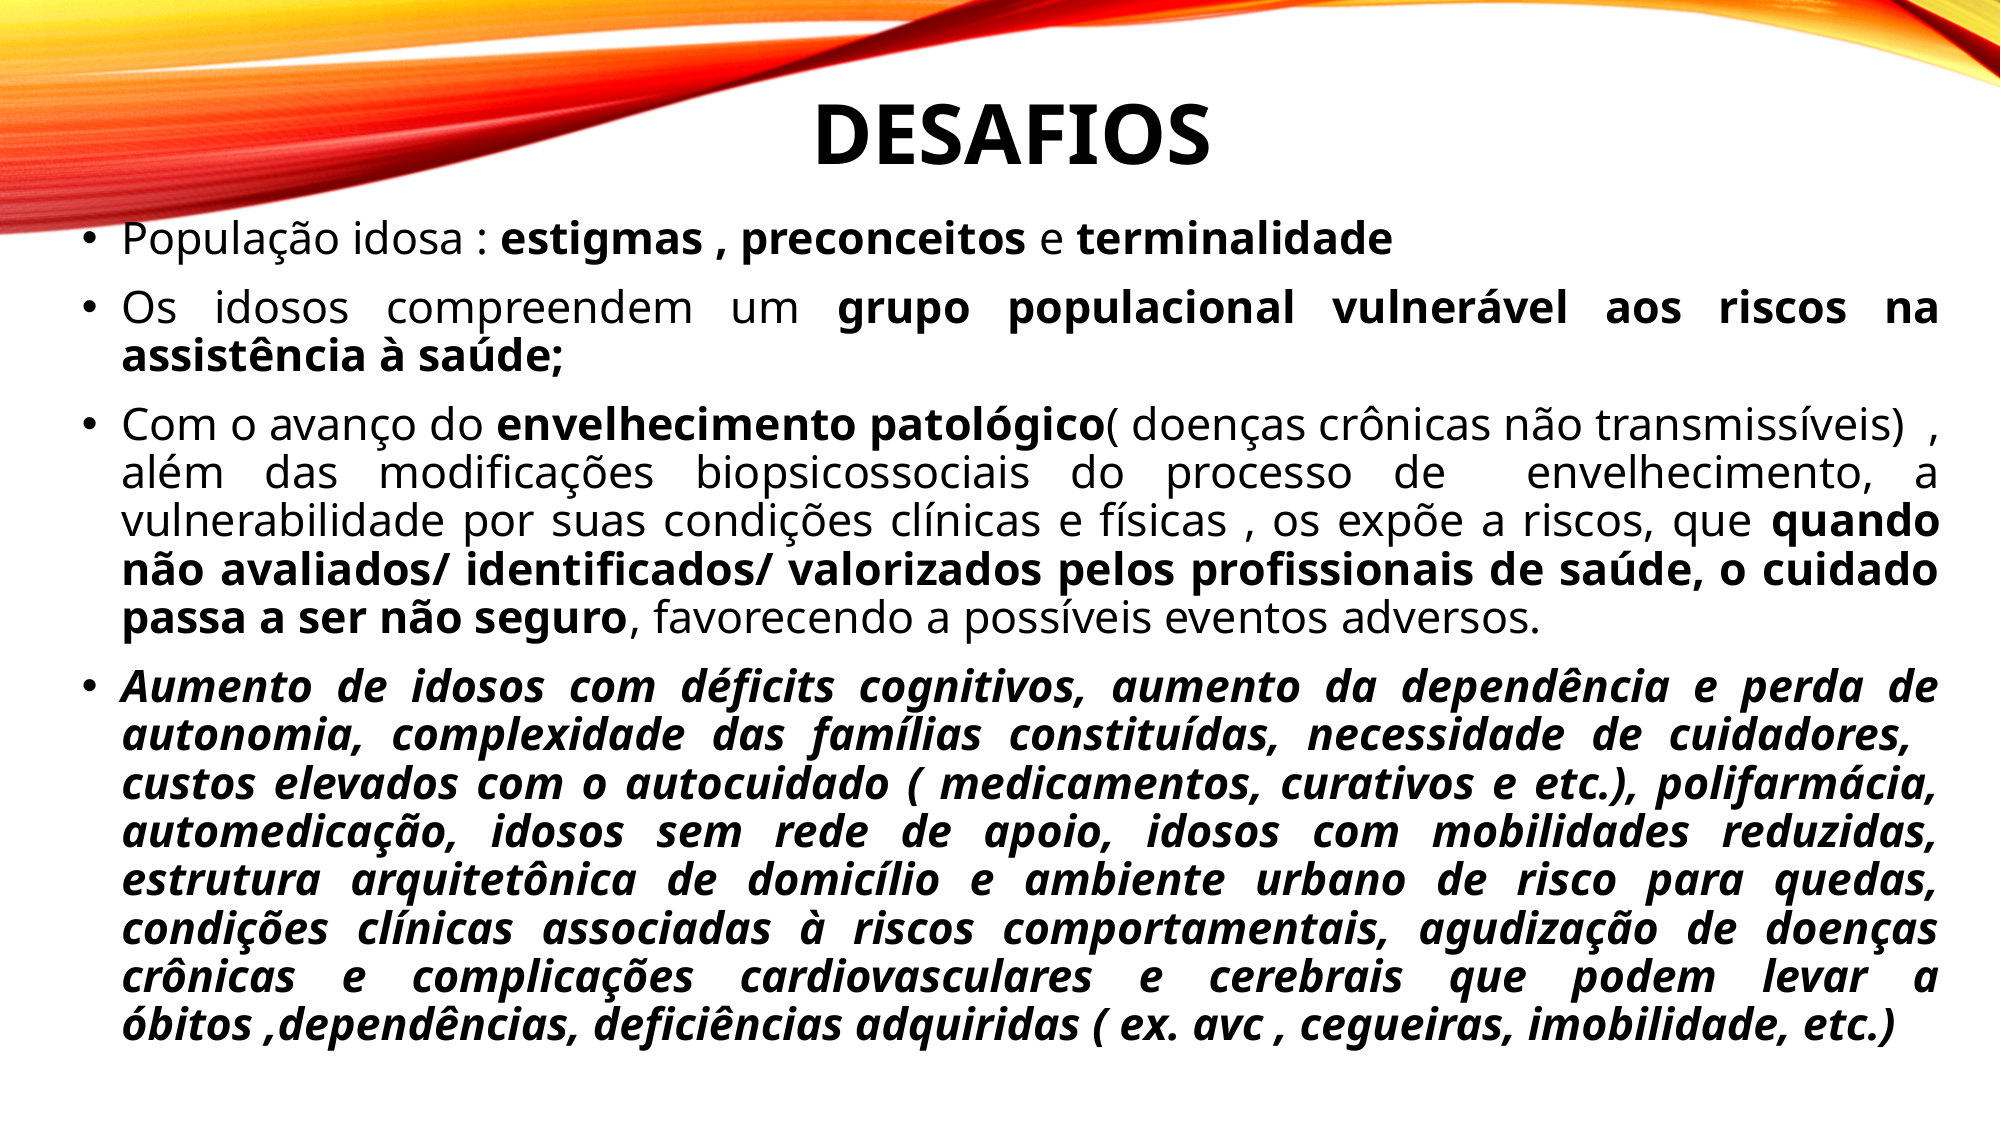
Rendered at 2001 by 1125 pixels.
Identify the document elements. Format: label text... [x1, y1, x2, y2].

title DESAFIOS [767, 31, 1257, 208]
list População idosa : estigmas , preconceitos e terminalidade Os idosos compreendem um grupo populacional vulnerável aos riscos na assistência à saúde; Com o avanço do envelhecimento patológico( doenças crônicas não transmissíveis) , além das modificações biopsicossociais do processo de envelhecimento, a vulnerabilidade por suas condições clínicas e físicas , os expõe a riscos, que quando não avaliados/ identificados/ valorizados pelos profissionais de saúde, o cuidado passa a ser não seguro, favorecendo a possíveis eventos adversos. Aumento de idosos com déficits cognitivos, aumento da dependência e perda de autonomia, complexidade das famílias constituídas, necessidade de cuidadores, custos elevados com o autocuidado ( medicamentos, curativos e etc.), polifarmácia, automedicação, idosos sem rede de apoio, idosos com mobilidades reduzidas, estrutura arquitetônica de domicílio e ambiente urbano de risco para quedas, condições clínicas associadas à riscos comportamentais, agudização de doenças crônicas e complicações cardiovasculares e cerebrais que podem levar a óbitos ,dependências, deficiências adquiridas ( ex. avc , cegueiras, imobilidade, etc.) [66, 208, 1957, 1071]
picture [0, 0, 2000, 237]
